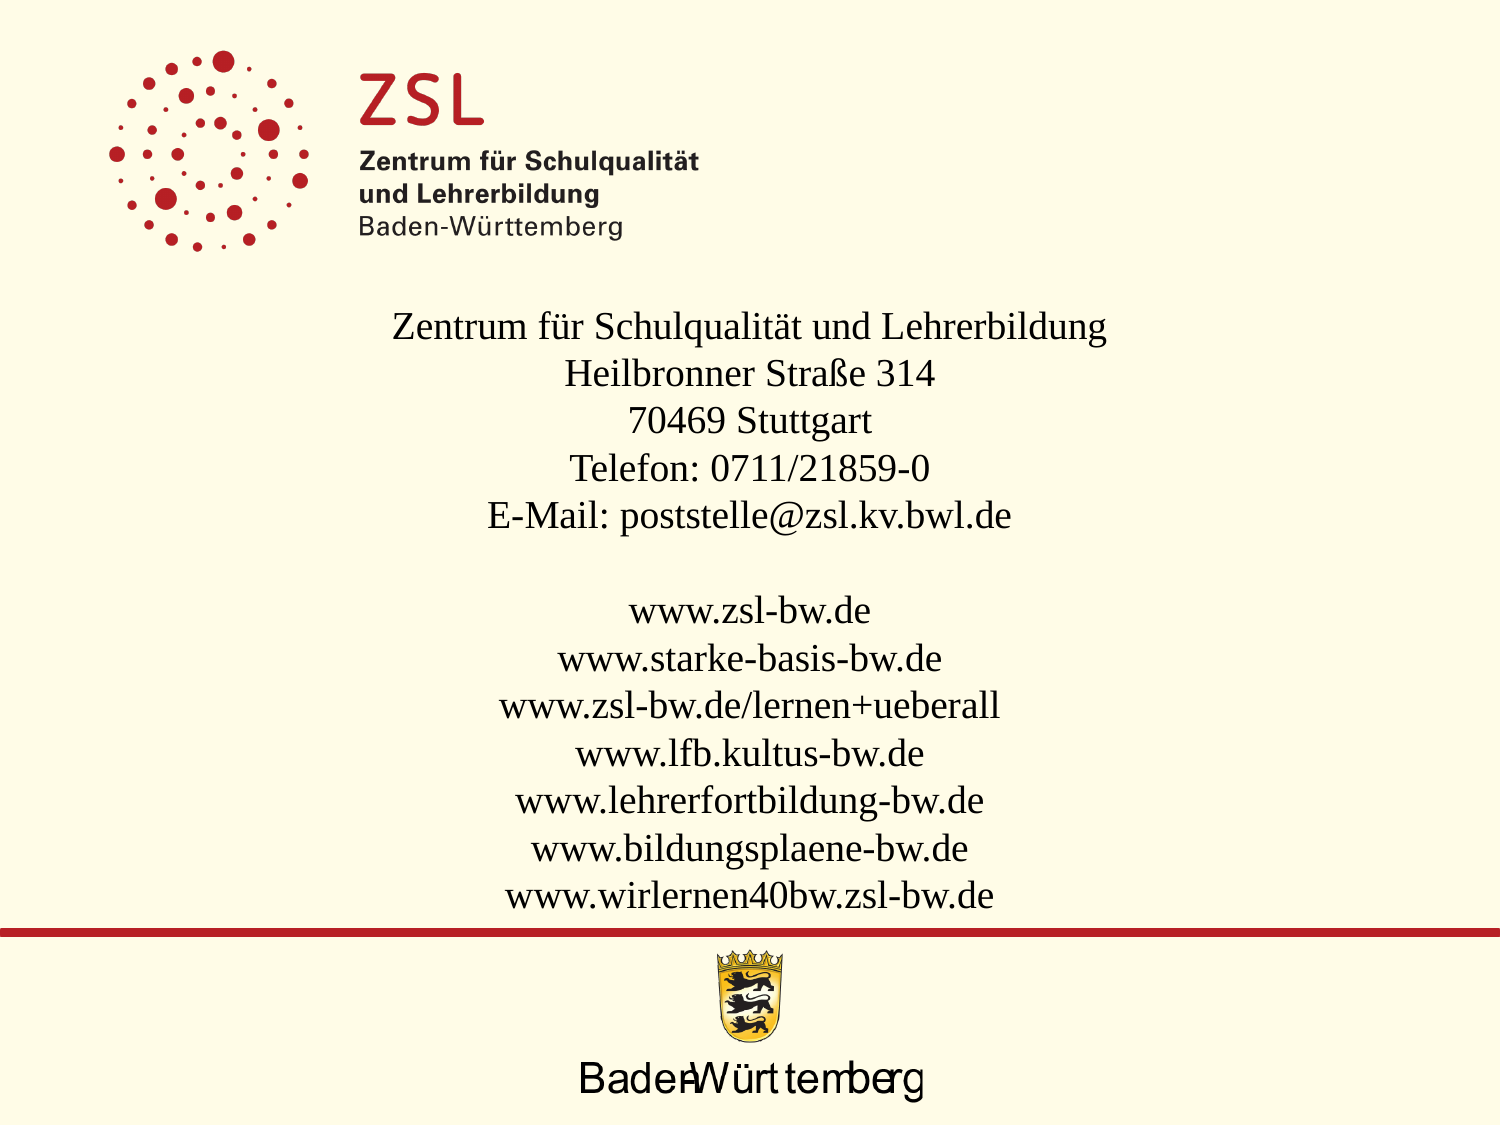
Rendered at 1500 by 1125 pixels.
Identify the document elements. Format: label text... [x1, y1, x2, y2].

title Zentrum für Schulqualität und Lehrerbildung Heilbronner Straße 314 70469 Stuttgart Telefon: 0711/21859-0 E-Mail: poststelle@zsl.kv.bwl.de www.zsl-bw.de www.starke-basis-bw.de www.zsl-bw.de/lernen+ueberall www.lfb.kultus-bw.de www.lehrerfortbildung-bw.de www.bildungsplaene-bw.de www.wirlernen40bw.zsl-bw.de [112, 349, 1388, 917]
picture [577, 947, 923, 1106]
picture [0, 928, 1500, 937]
picture [57, 0, 750, 303]
